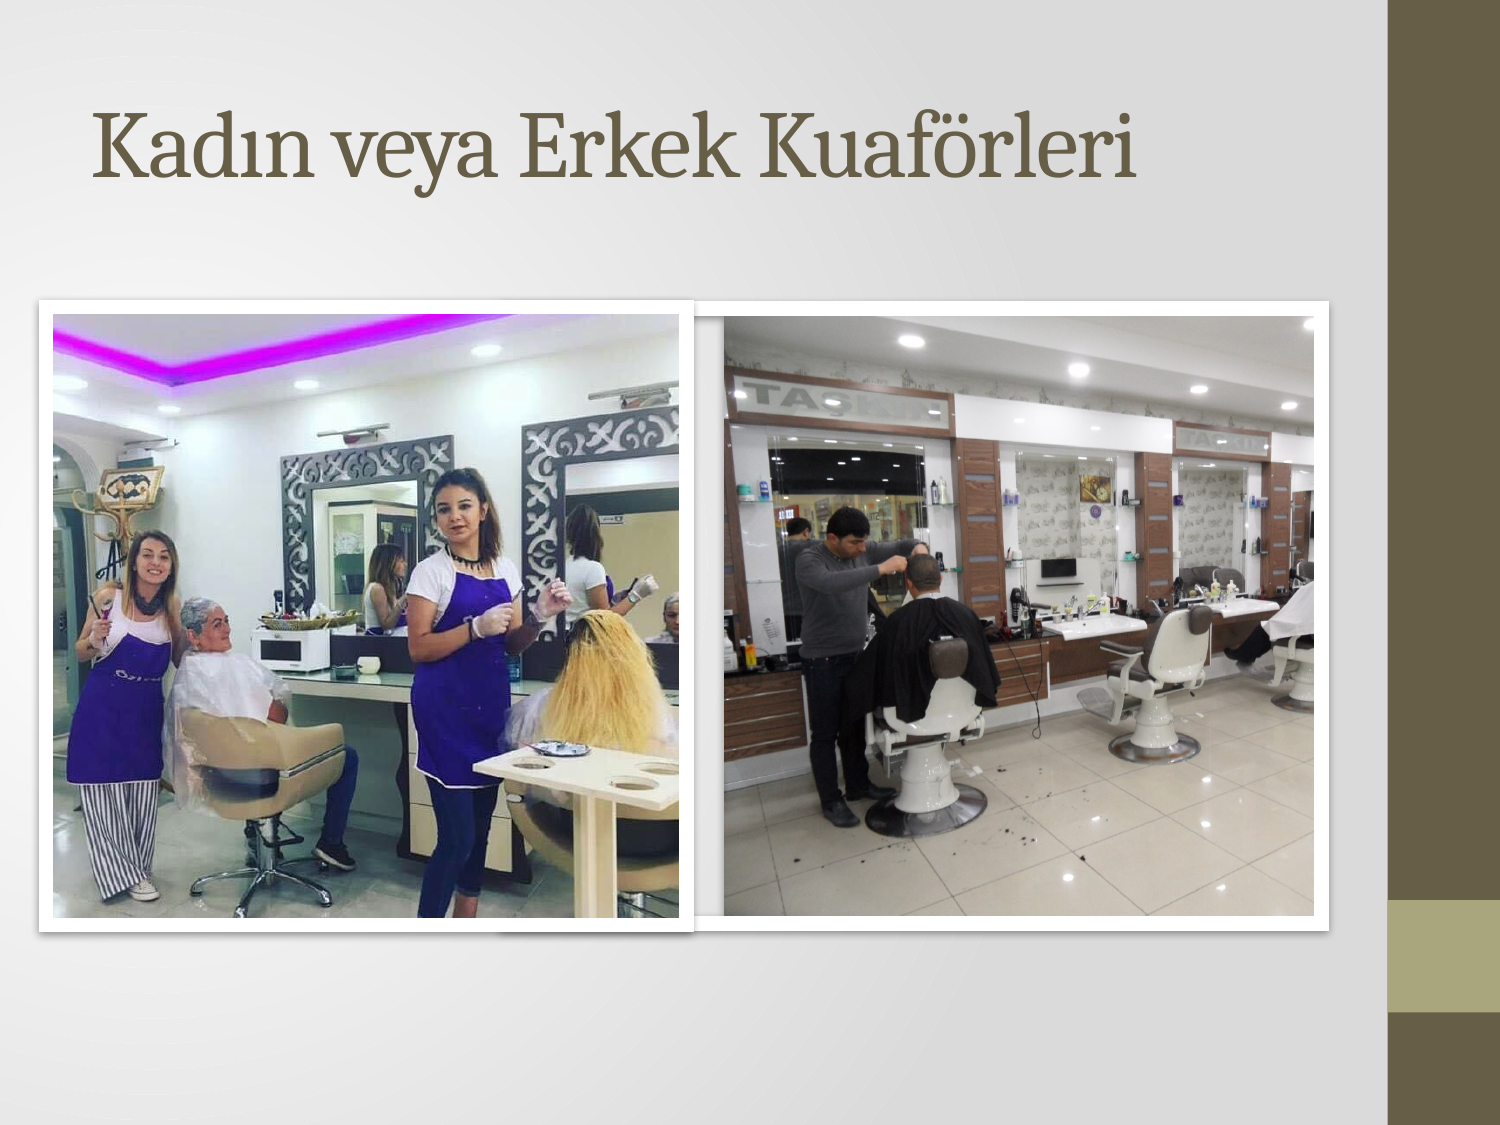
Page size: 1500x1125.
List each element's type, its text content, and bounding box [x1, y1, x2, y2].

picture [52, 313, 680, 919]
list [691, 315, 1315, 917]
title Kadın veya Erkek Kuaförleri [75, 45, 1325, 233]
